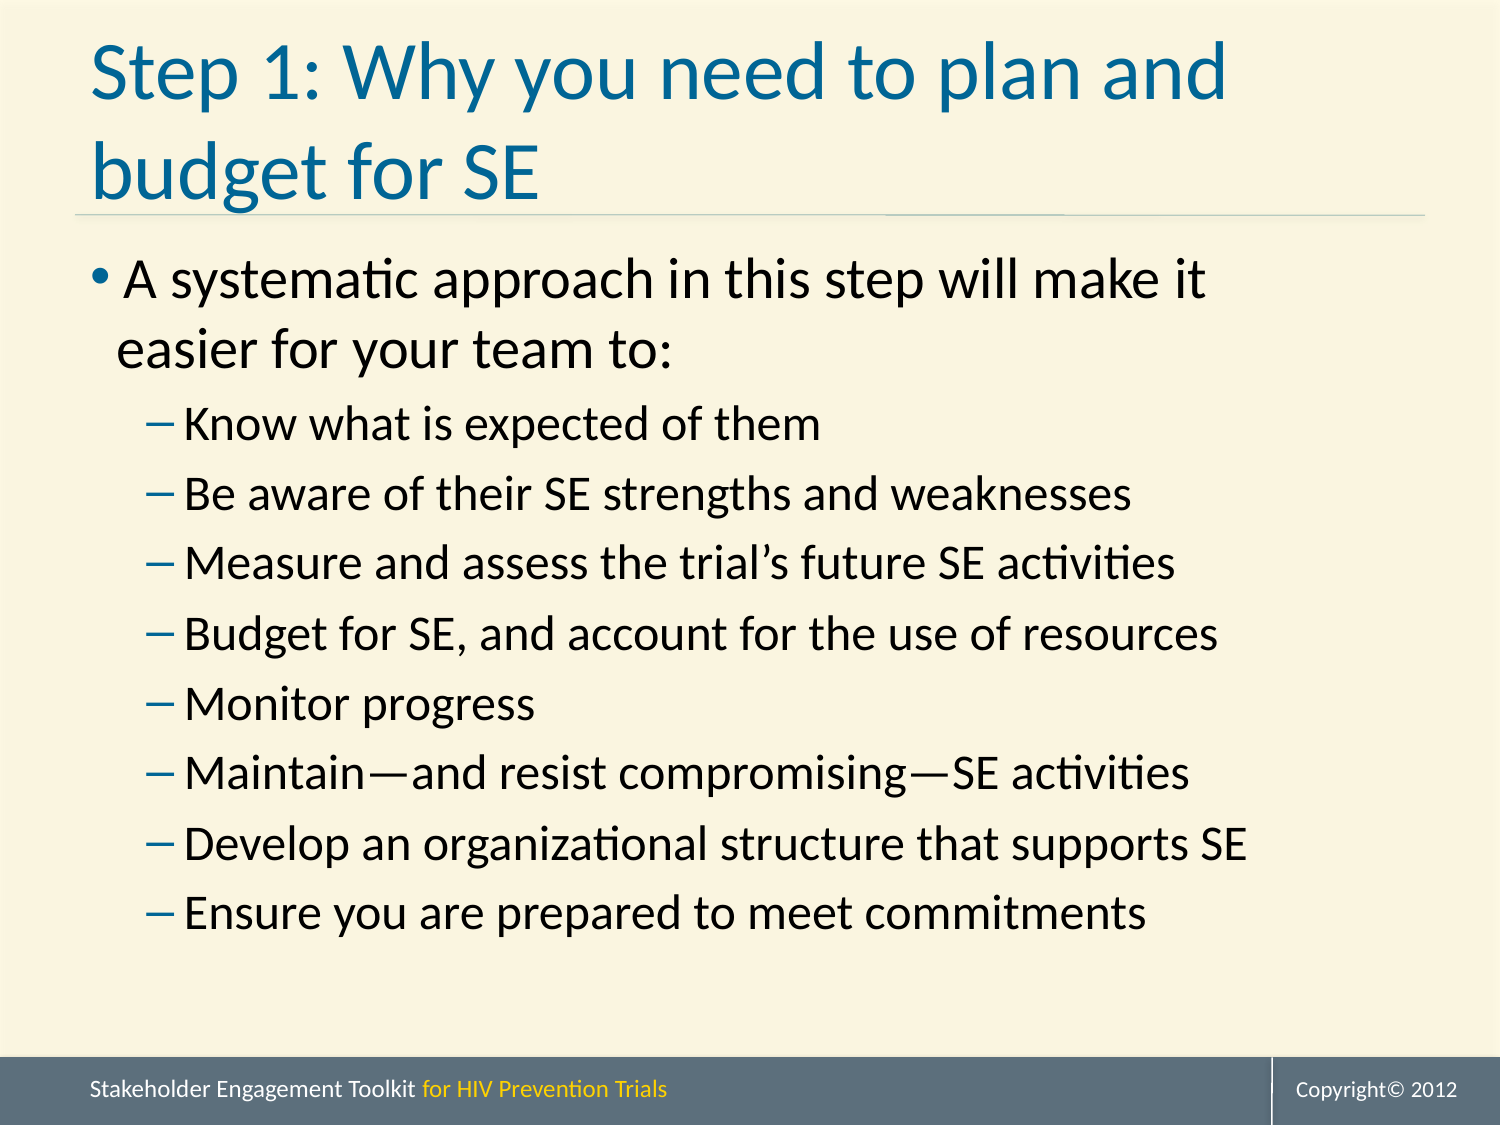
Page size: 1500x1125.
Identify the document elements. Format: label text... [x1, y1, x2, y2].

title Step 1: Why you need to plan and budget for SE [75, 5, 1425, 227]
text_box Copyright© 2012 [1281, 1067, 1496, 1110]
list A systematic approach in this step will make it easier for your team to: Know what is expected of them Be aware of their SE strengths and weaknesses Measure and assess the trial’s future SE activities Budget for SE, and account for the use of resources Monitor progress Maintain—and resist compromising—SE activities Develop an organizational structure that supports SE Ensure you are prepared to meet commitments [75, 232, 1425, 967]
